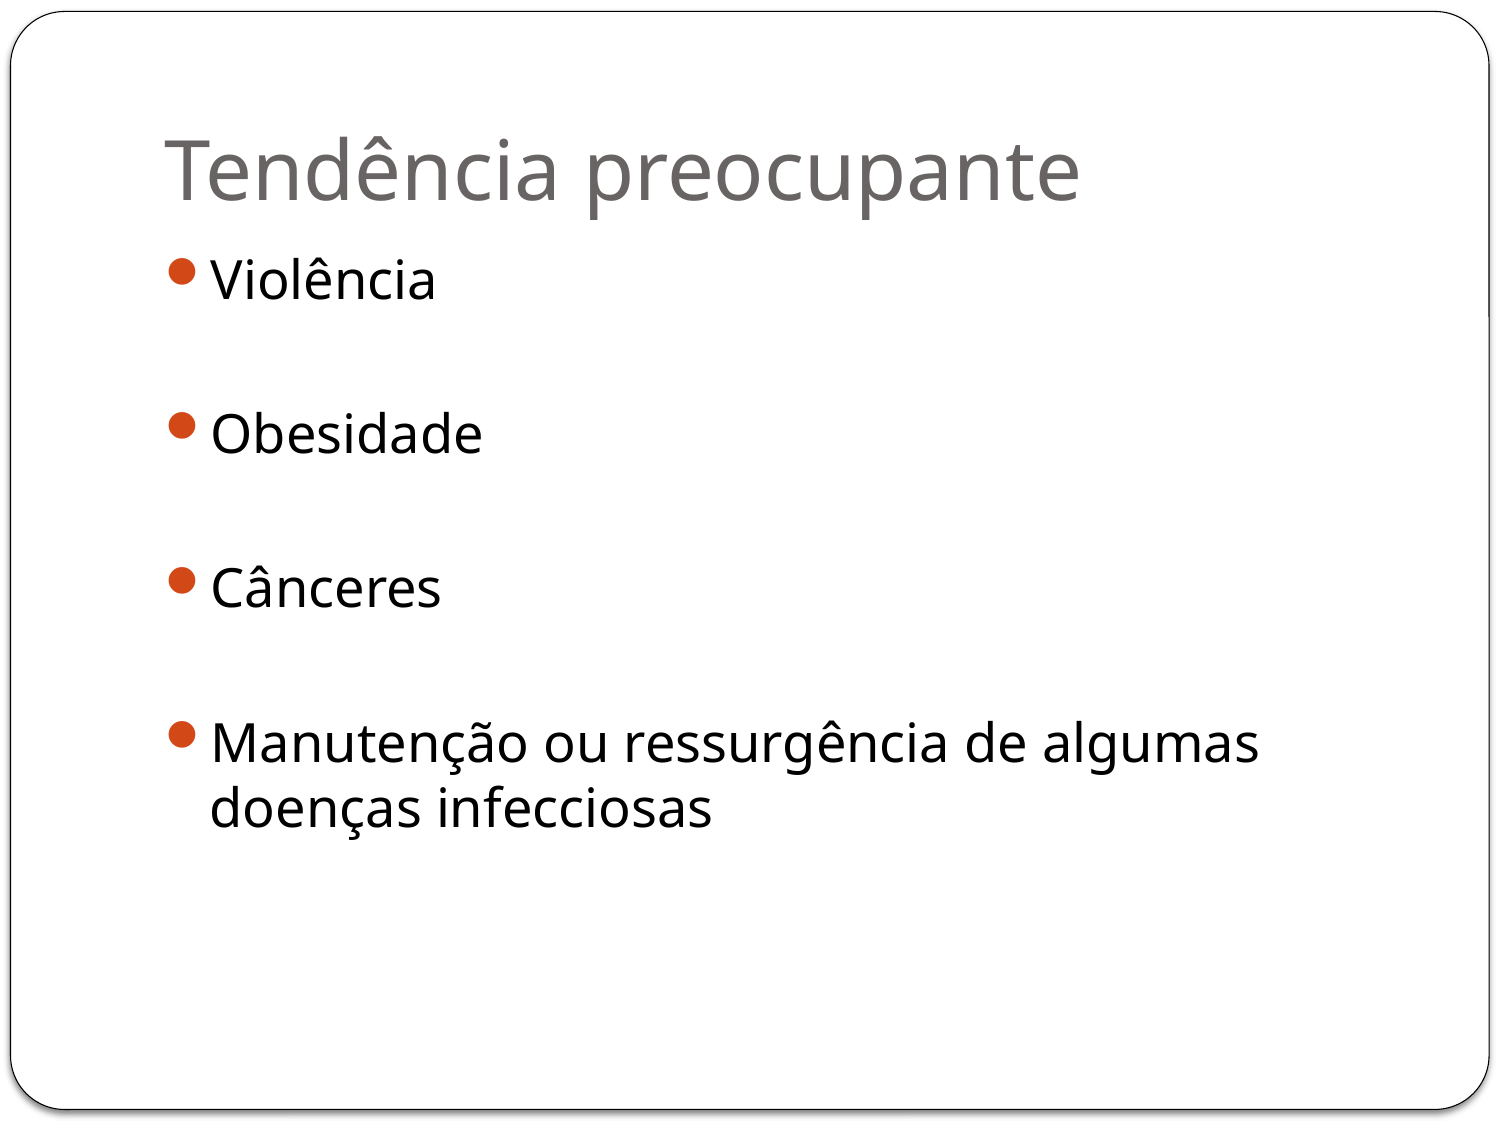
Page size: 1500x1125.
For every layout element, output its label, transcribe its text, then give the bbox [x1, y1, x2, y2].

list Violência Obesidade Cânceres Manutenção ou ressurgência de algumas doenças infecciosas [150, 237, 1425, 988]
title Tendência preocupante [150, 45, 1425, 233]
